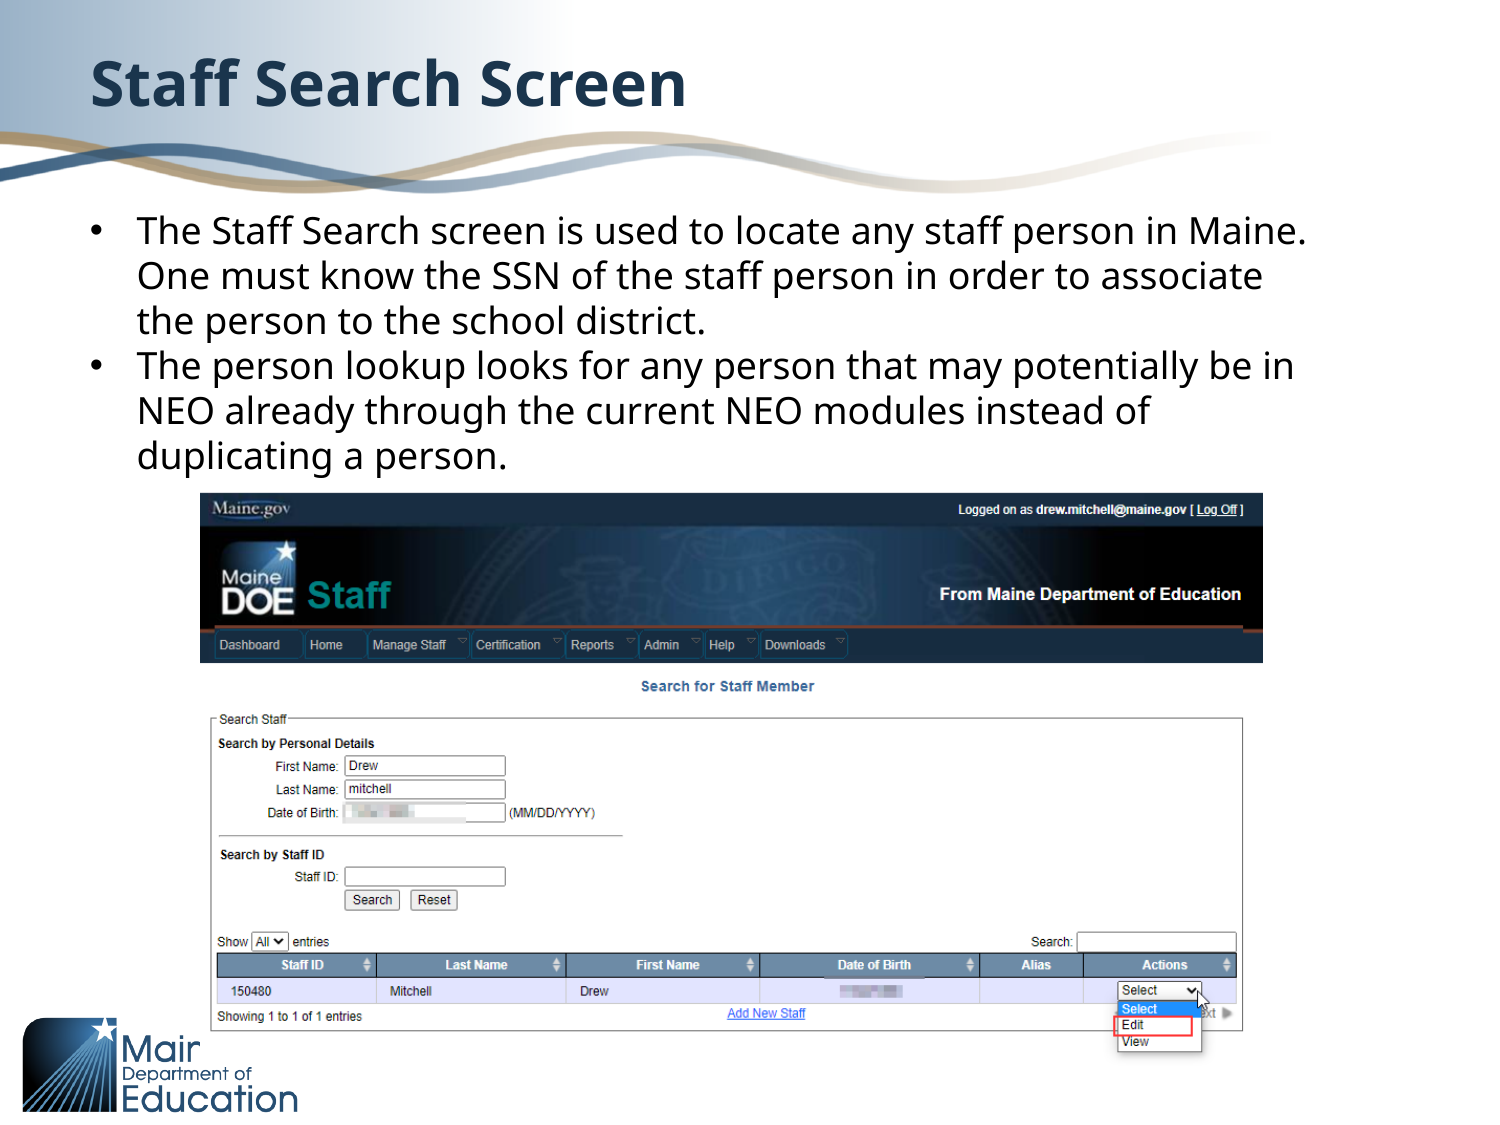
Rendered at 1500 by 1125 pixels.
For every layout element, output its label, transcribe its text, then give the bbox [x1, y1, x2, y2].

title Staff Search Screen [75, 12, 1425, 150]
text_box The Staff Search screen is used to locate any staff person in Maine. One must know the SSN of the staff person in order to associate the person to the school district. The person lookup looks for any person that may potentially be in NEO already through the current NEO modules instead of duplicating a person. [74, 199, 1338, 485]
picture [0, 0, 1500, 1125]
